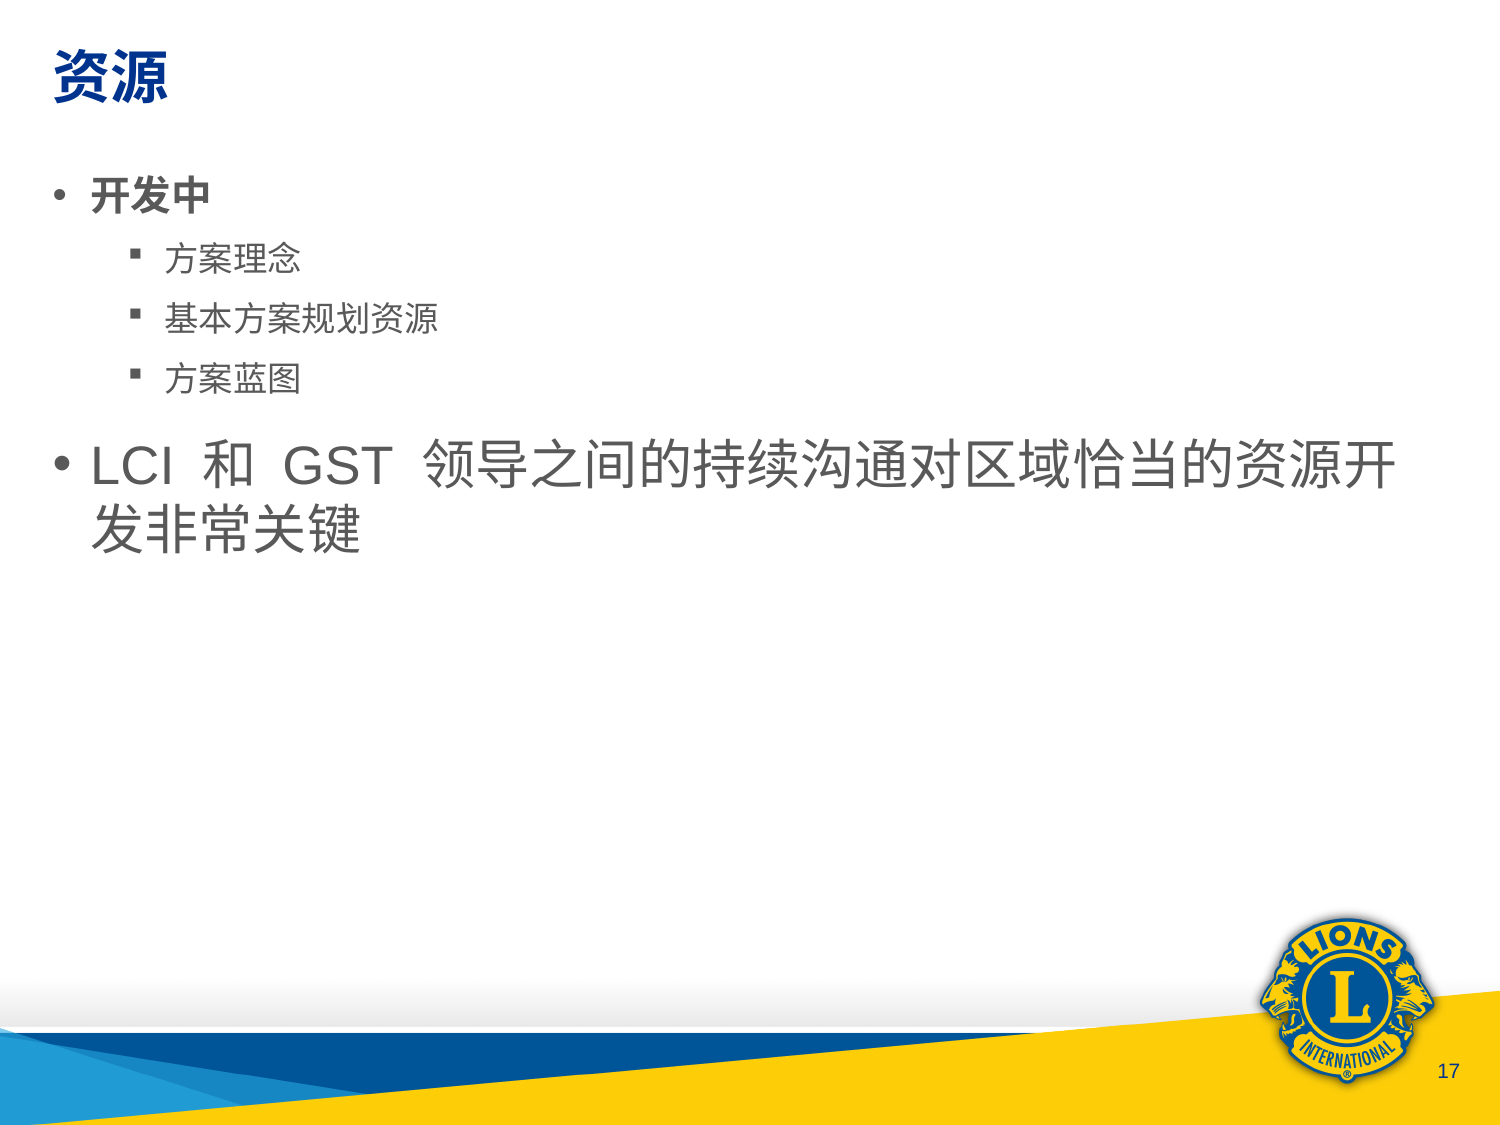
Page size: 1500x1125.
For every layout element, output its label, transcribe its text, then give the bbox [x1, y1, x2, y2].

picture [0, 0, 1500, 1125]
title 资源 [37, 37, 1375, 113]
list 开发中 方案理念 基本方案规划资源 方案蓝图 LCI 和 GST 领导之间的持续沟通对区域恰当的资源开发非常关键 [37, 162, 1438, 913]
